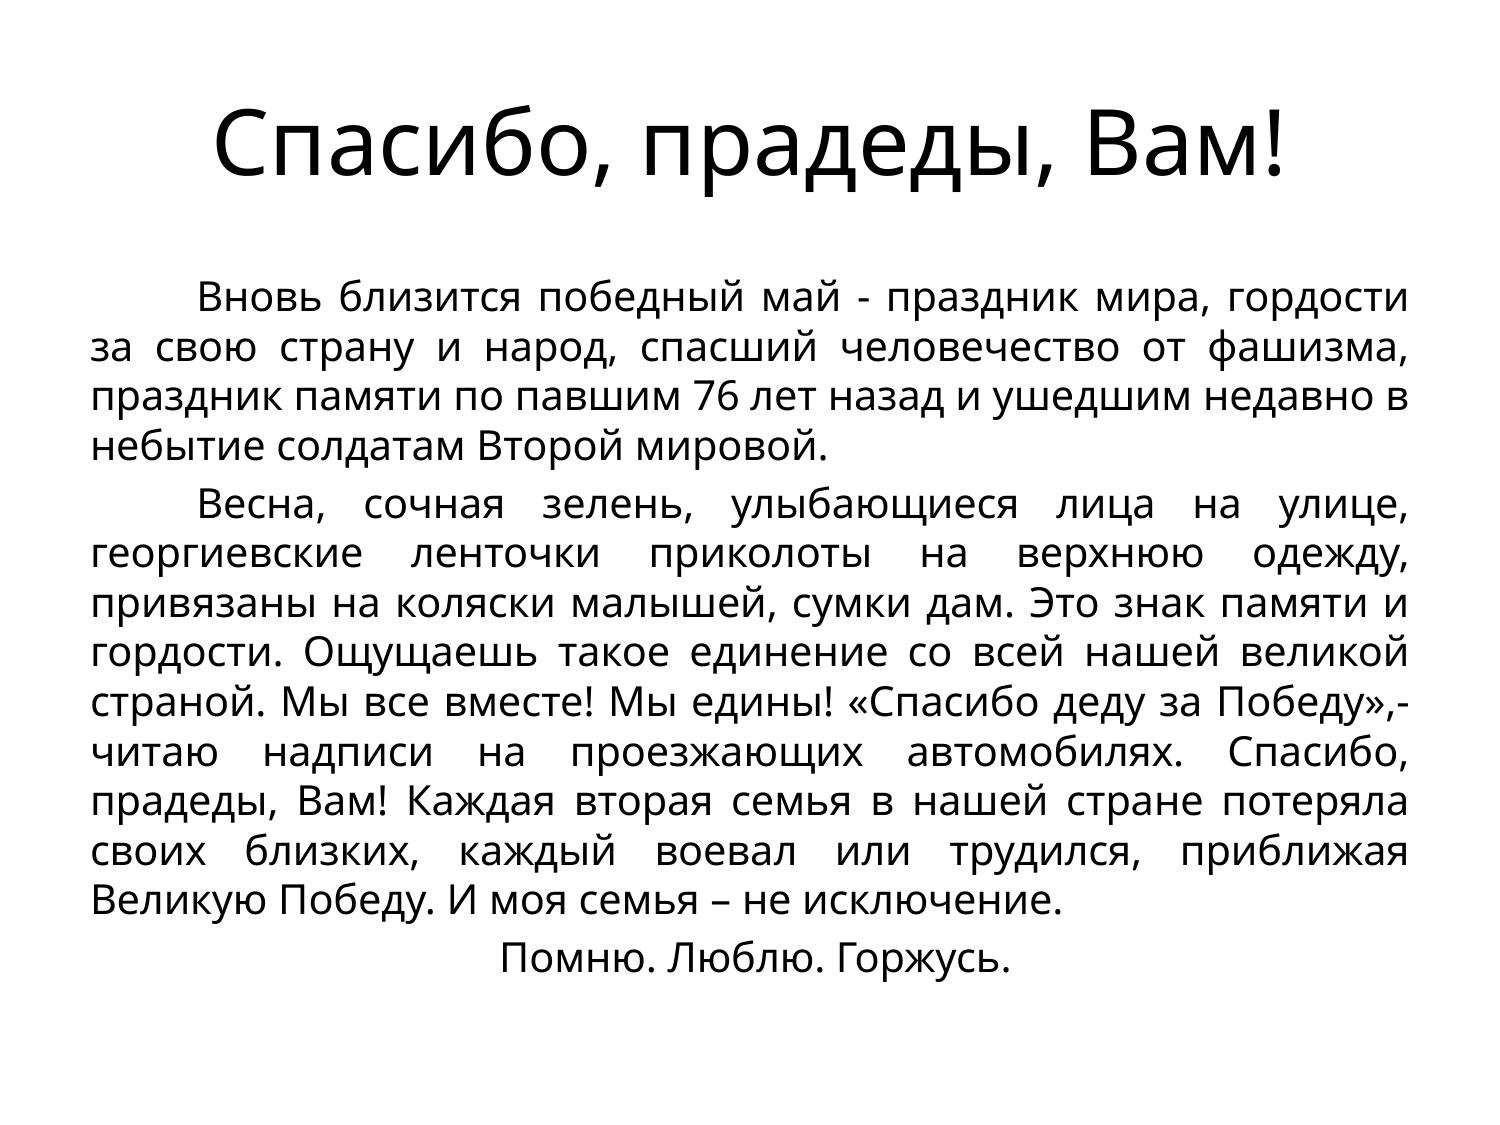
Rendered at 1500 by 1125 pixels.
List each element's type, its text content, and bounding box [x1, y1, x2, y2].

title Спасибо, прадеды, Вам! [75, 45, 1425, 233]
list Вновь близится победный май - праздник мира, гордости за свою страну и народ, спасший человечество от фашизма, праздник памяти по павшим 76 лет назад и ушедшим недавно в небытие солдатам Второй мировой. Весна, сочная зелень, улыбающиеся лица на улице, георгиевские ленточки приколоты на верхнюю одежду, привязаны на коляски малышей, сумки дам. Это знак памяти и гордости. Ощущаешь такое единение со всей нашей великой страной. Мы все вместе! Мы едины! «Спасибо деду за Победу»,- читаю надписи на проезжающих автомобилях. Спасибо, прадеды, Вам! Каждая вторая семья в нашей стране потеряла своих близких, каждый воевал или трудился, приближая Великую Победу. И моя семья – не исключение. Помню. Люблю. Горжусь. [75, 262, 1425, 1005]
